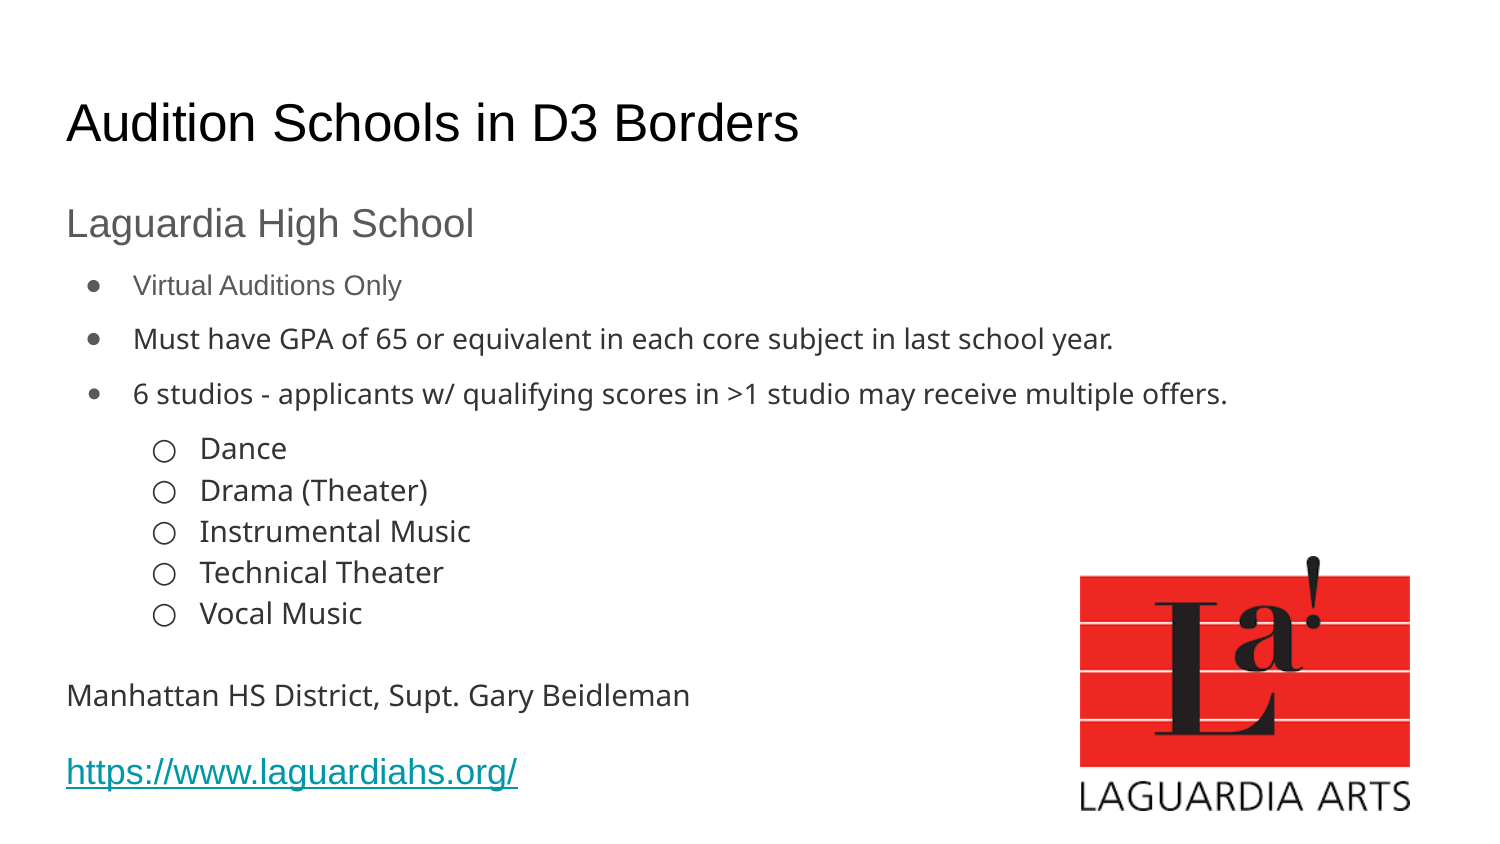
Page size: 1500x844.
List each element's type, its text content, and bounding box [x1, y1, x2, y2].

list Laguardia High School Virtual Auditions Only Must have GPA of 65 or equivalent in each core subject in last school year. 6 studios - applicants w/ qualifying scores in >1 studio may receive multiple offers. Dance Drama (Theater) Instrumental Music Technical Theater Vocal Music Manhattan HS District, Supt. Gary Beidleman https://www.laguardiahs.org/ [51, 174, 1449, 811]
title Audition Schools in D3 Borders [51, 72, 1449, 167]
picture [1080, 556, 1410, 811]
